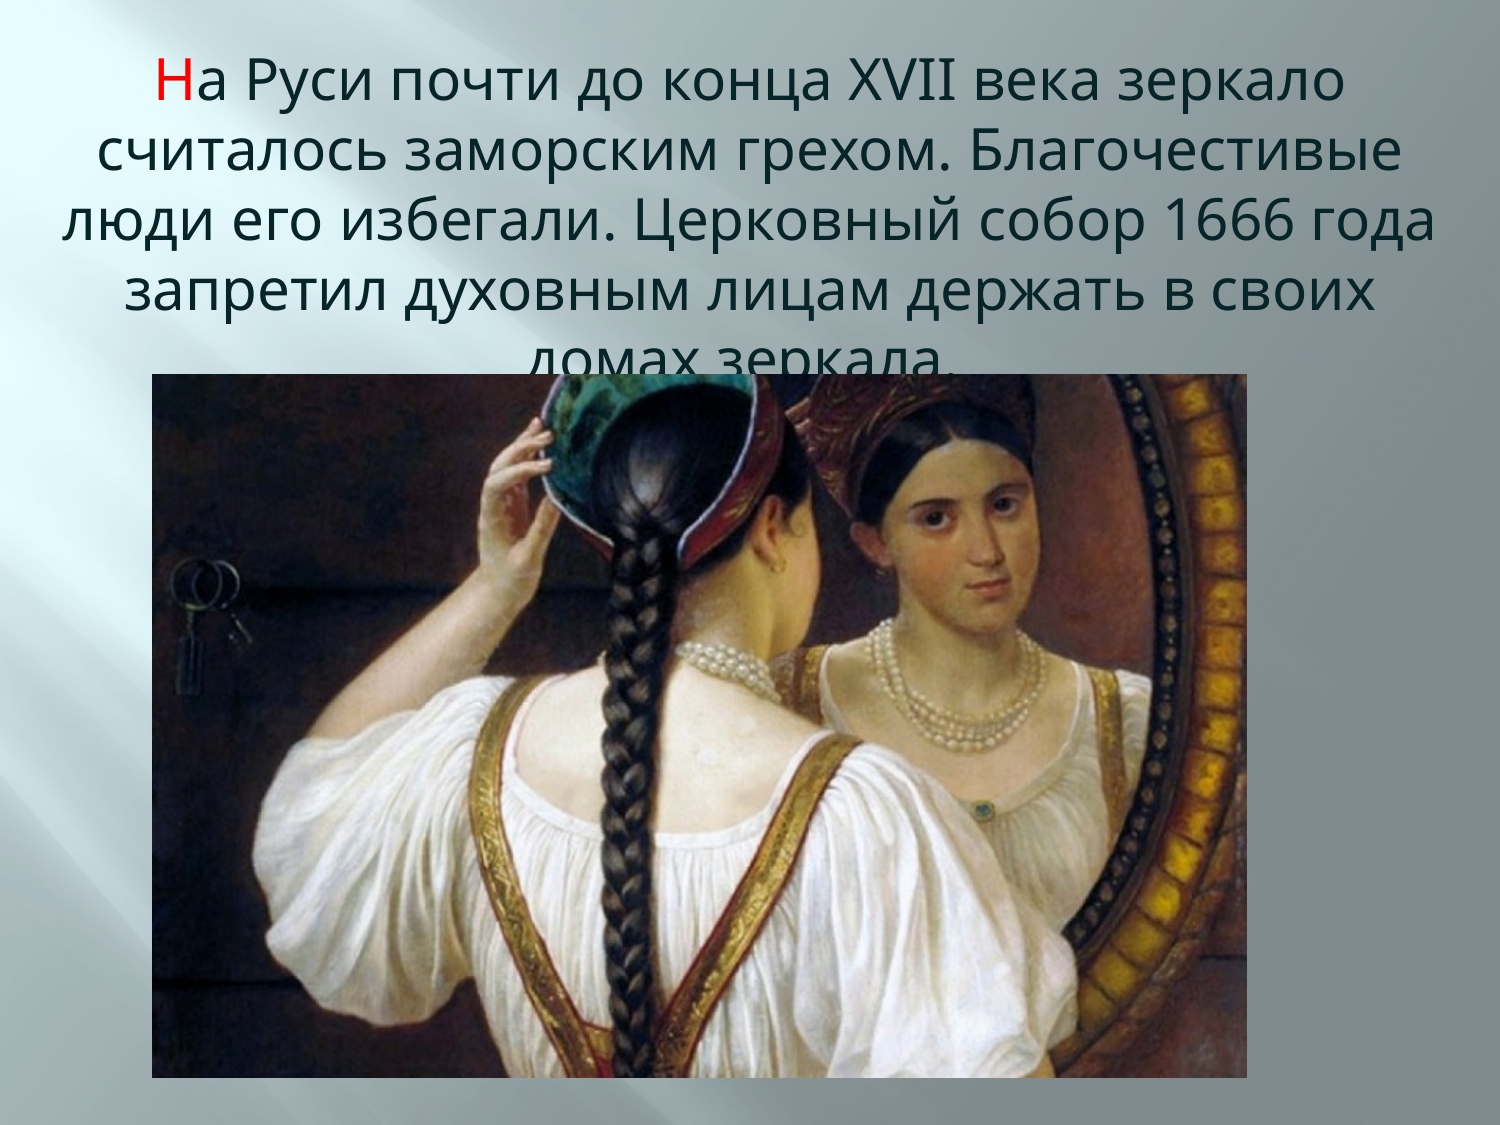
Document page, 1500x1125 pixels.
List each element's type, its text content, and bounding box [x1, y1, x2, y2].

picture [152, 374, 1247, 1079]
text_box На Руси почти до конца XVII века зеркало считалось заморским грехом. Благочестивые люди его избегали. Церковный собор 1666 года запретил духовным лицам держать в своих домах зеркала. [35, 35, 1465, 400]
